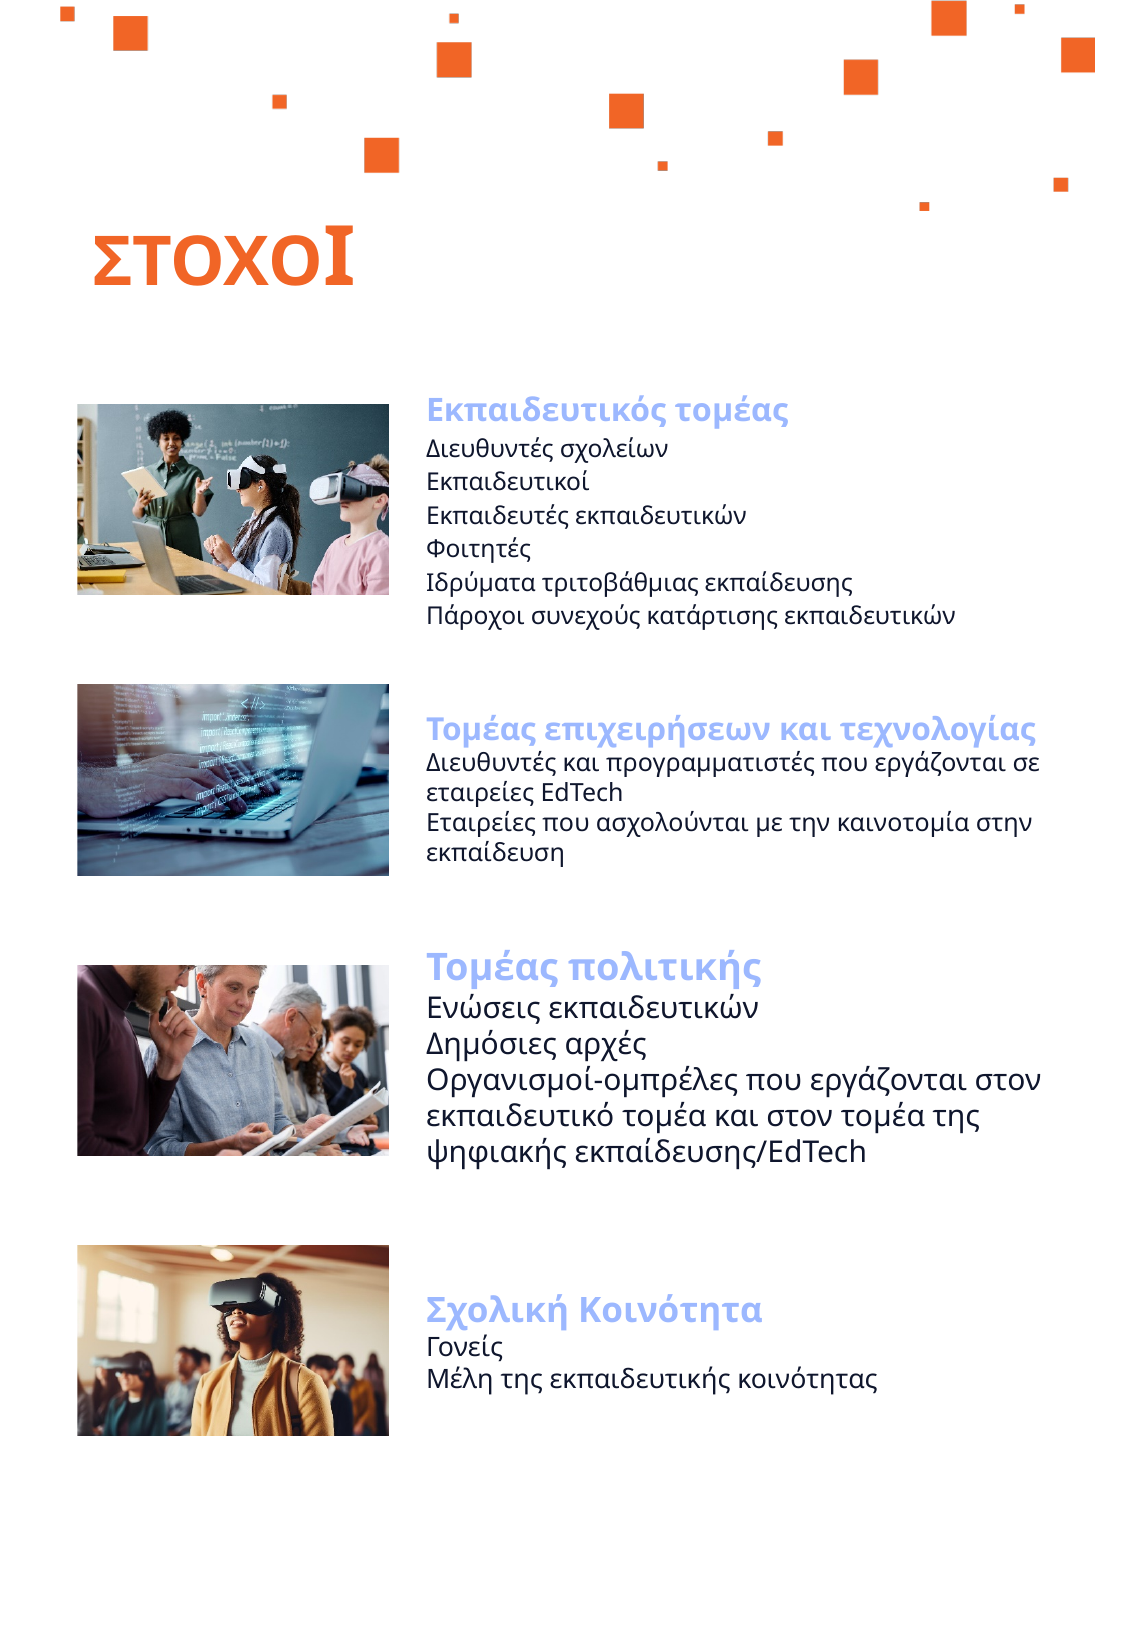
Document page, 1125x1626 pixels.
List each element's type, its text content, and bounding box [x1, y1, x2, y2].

text_box Σχολική Κοινότητα Γονείς Μέλη της εκπαιδευτικής κοινότητας [411, 1279, 1022, 1402]
text_box Τομέας πολιτικής Ενώσεις εκπαιδευτικών Δημόσιες αρχές Οργανισμοί-ομπρέλες που εργάζονται στον εκπαιδευτικό τομέα και στον τομέα της ψηφιακής εκπαίδευσης/EdTech [411, 935, 1100, 1176]
list Εκπαιδευτικός τομέας Διευθυντές σχολείων Εκπαιδευτικοί Εκπαιδευτές εκπαιδευτικών Φοιτητές Ιδρύματα τριτοβάθμιας εκπαίδευσης Πάροχοι συνεχούς κατάρτισης εκπαιδευτικών [411, 379, 1048, 641]
list ΣΤΟΧΟΙ [77, 206, 1048, 305]
picture [0, 0, 1095, 209]
picture [77, 404, 389, 595]
picture [77, 965, 389, 1156]
picture [77, 684, 389, 876]
text_box Τομέας επιχειρήσεων και τεχνολογίας Διευθυντές και προγραμματιστές που εργάζονται σε εταιρείες EdTech Εταιρείες που ασχολούνται με την καινοτομία στην εκπαίδευση [411, 683, 1074, 892]
picture [77, 1245, 389, 1436]
